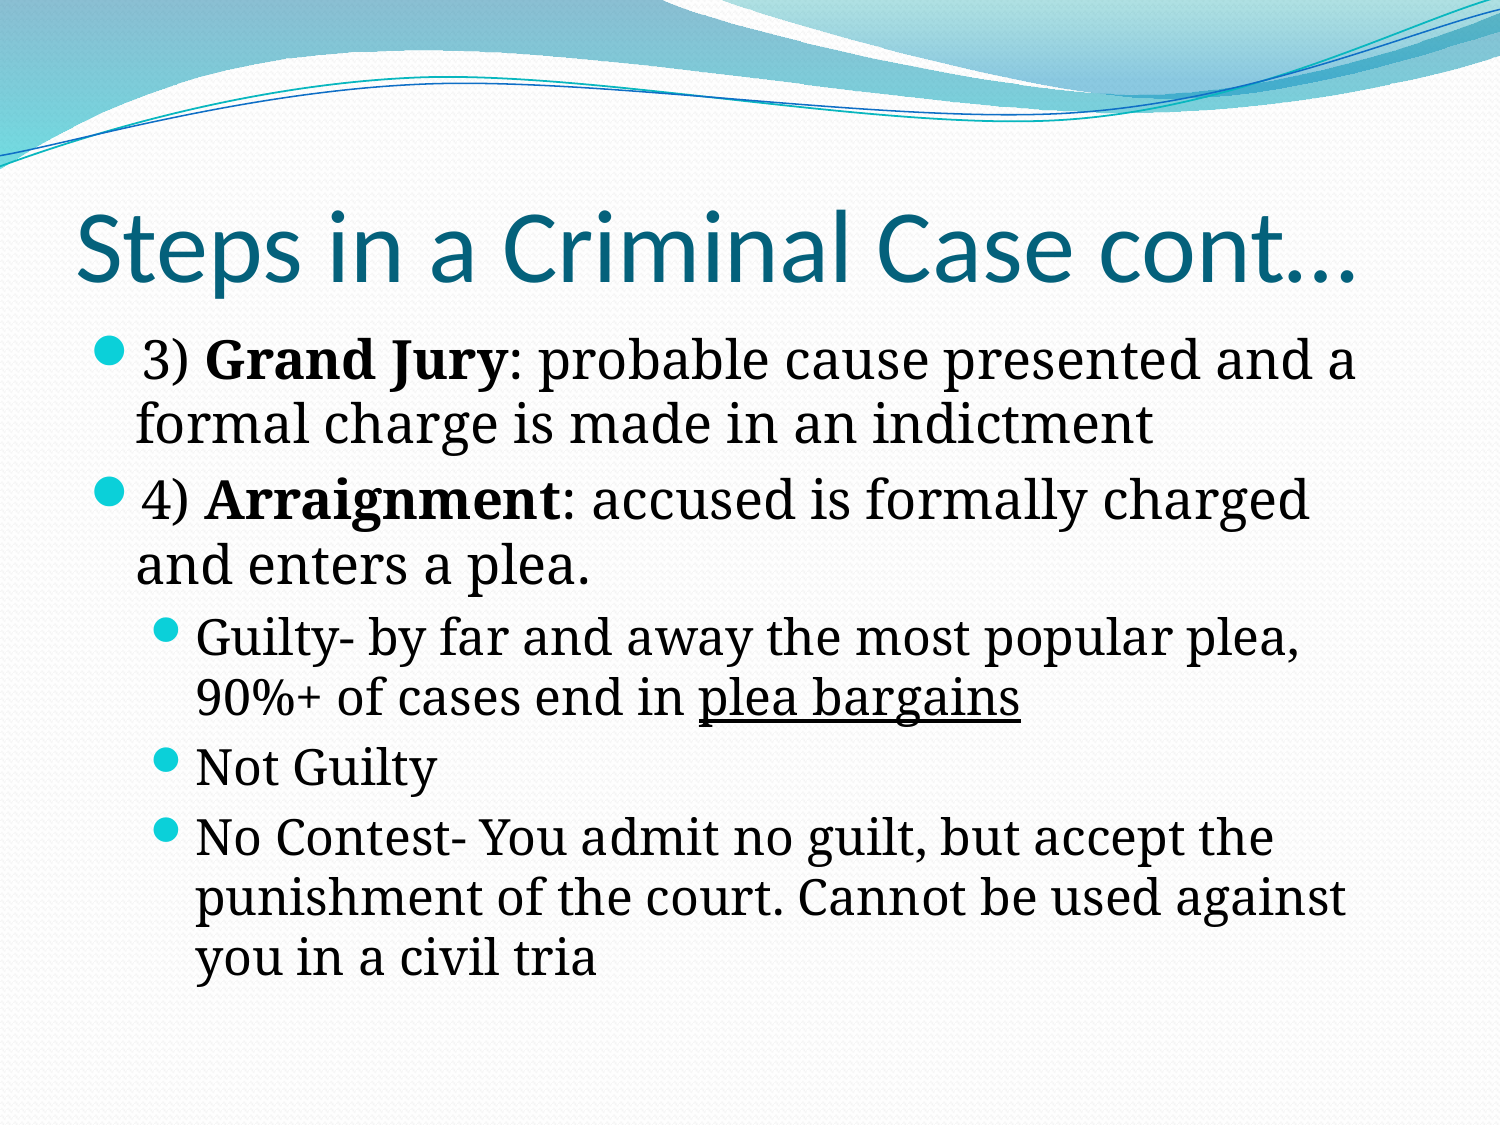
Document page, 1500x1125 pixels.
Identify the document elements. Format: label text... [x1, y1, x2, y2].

title Steps in a Criminal Case cont… [74, 115, 1426, 304]
list 3) Grand Jury: probable cause presented and a formal charge is made in an indictment 4) Arraignment: accused is formally charged and enters a plea. Guilty- by far and away the most popular plea, 90%+ of cases end in plea bargains Not Guilty No Contest- You admit no guilt, but accept the punishment of the court. Cannot be used against you in a civil tria [74, 317, 1426, 1038]
